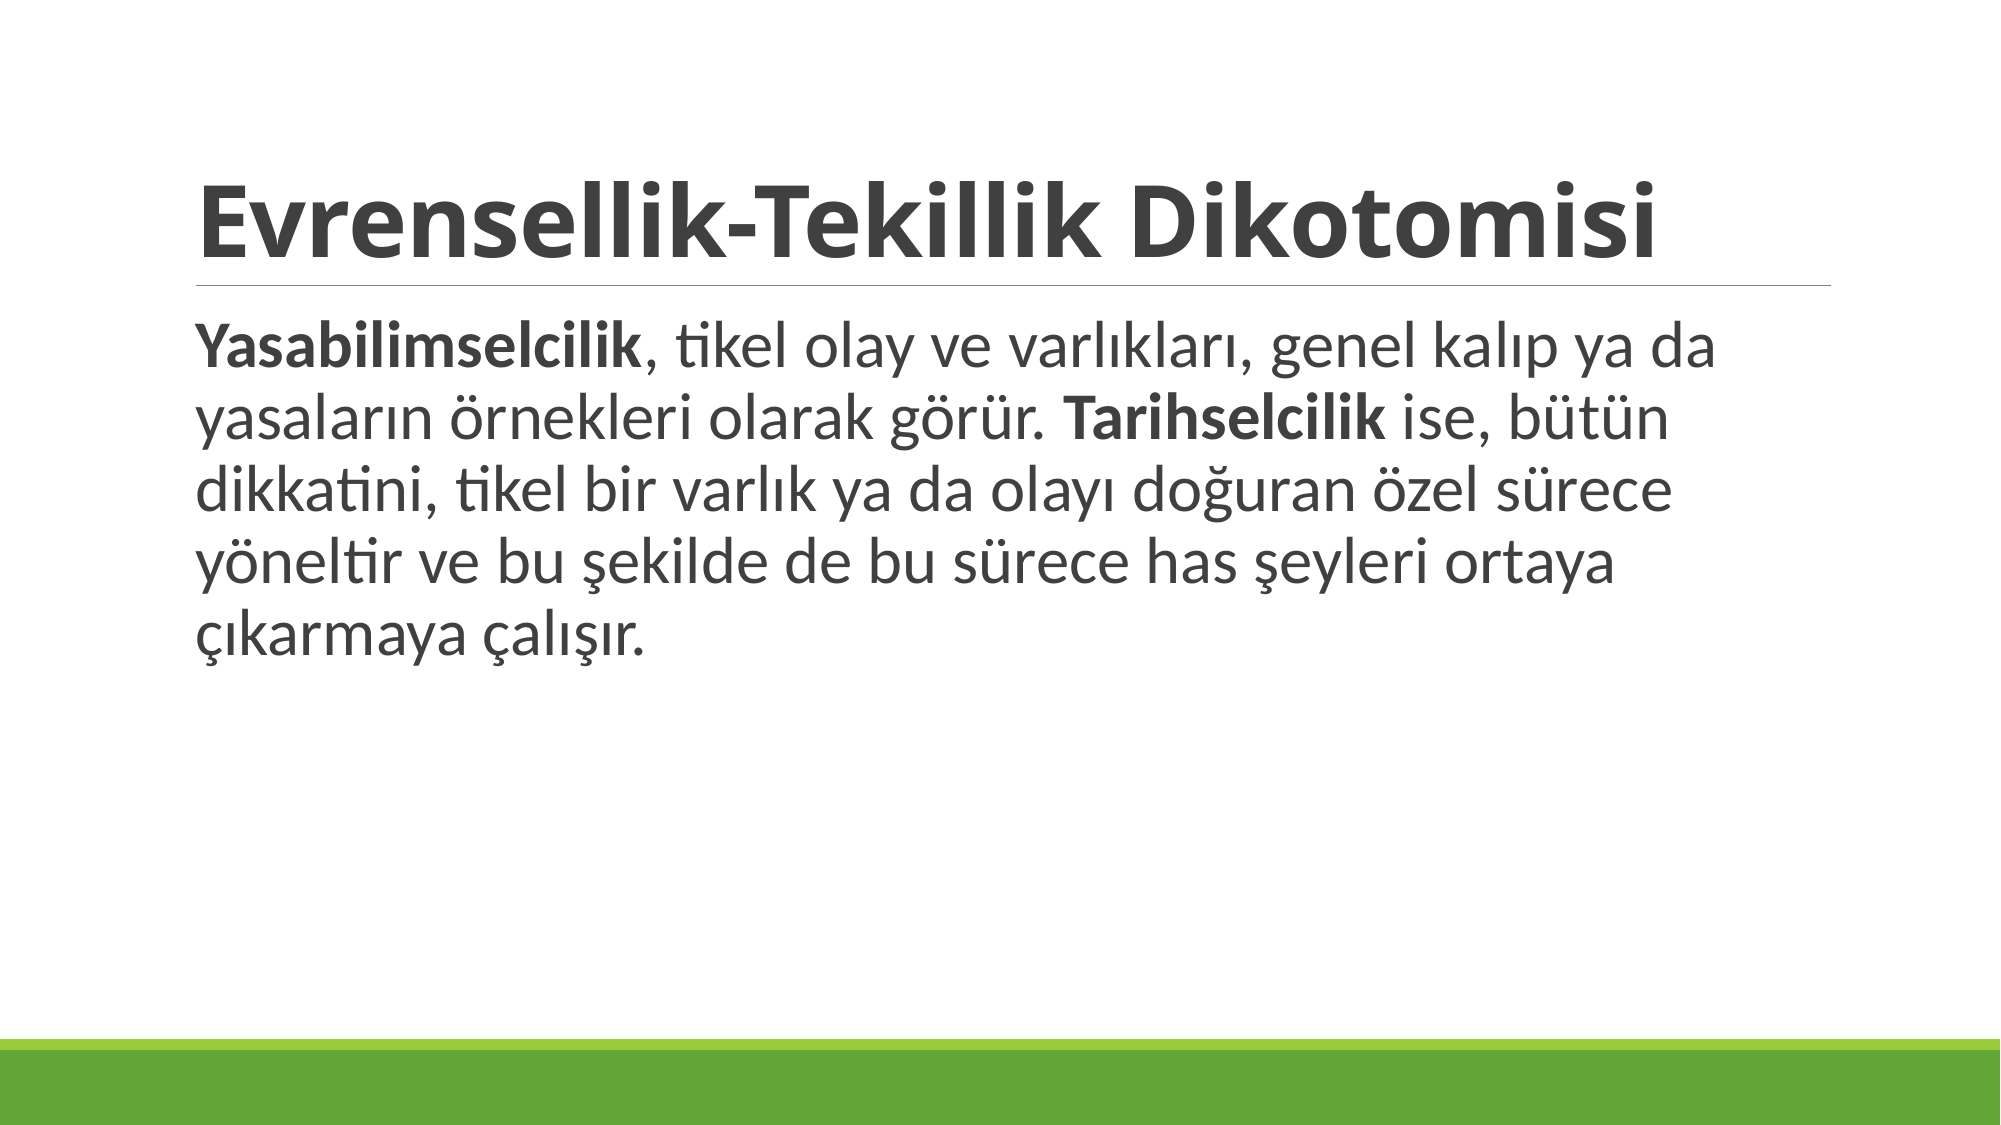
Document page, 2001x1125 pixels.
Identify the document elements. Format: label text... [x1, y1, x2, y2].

list Yasabilimselcilik, tikel olay ve varlıkları, genel kalıp ya da yasaların örnekleri olarak görür. Tarihselcilik ise, bütün dikkatini, tikel bir varlık ya da olayı doğuran özel sürece yöneltir ve bu şekilde de bu sürece has şeyleri ortaya çıkarmaya çalışır. [180, 302, 1830, 963]
title Evrensellik-Tekillik Dikotomisi [180, 47, 1830, 285]
